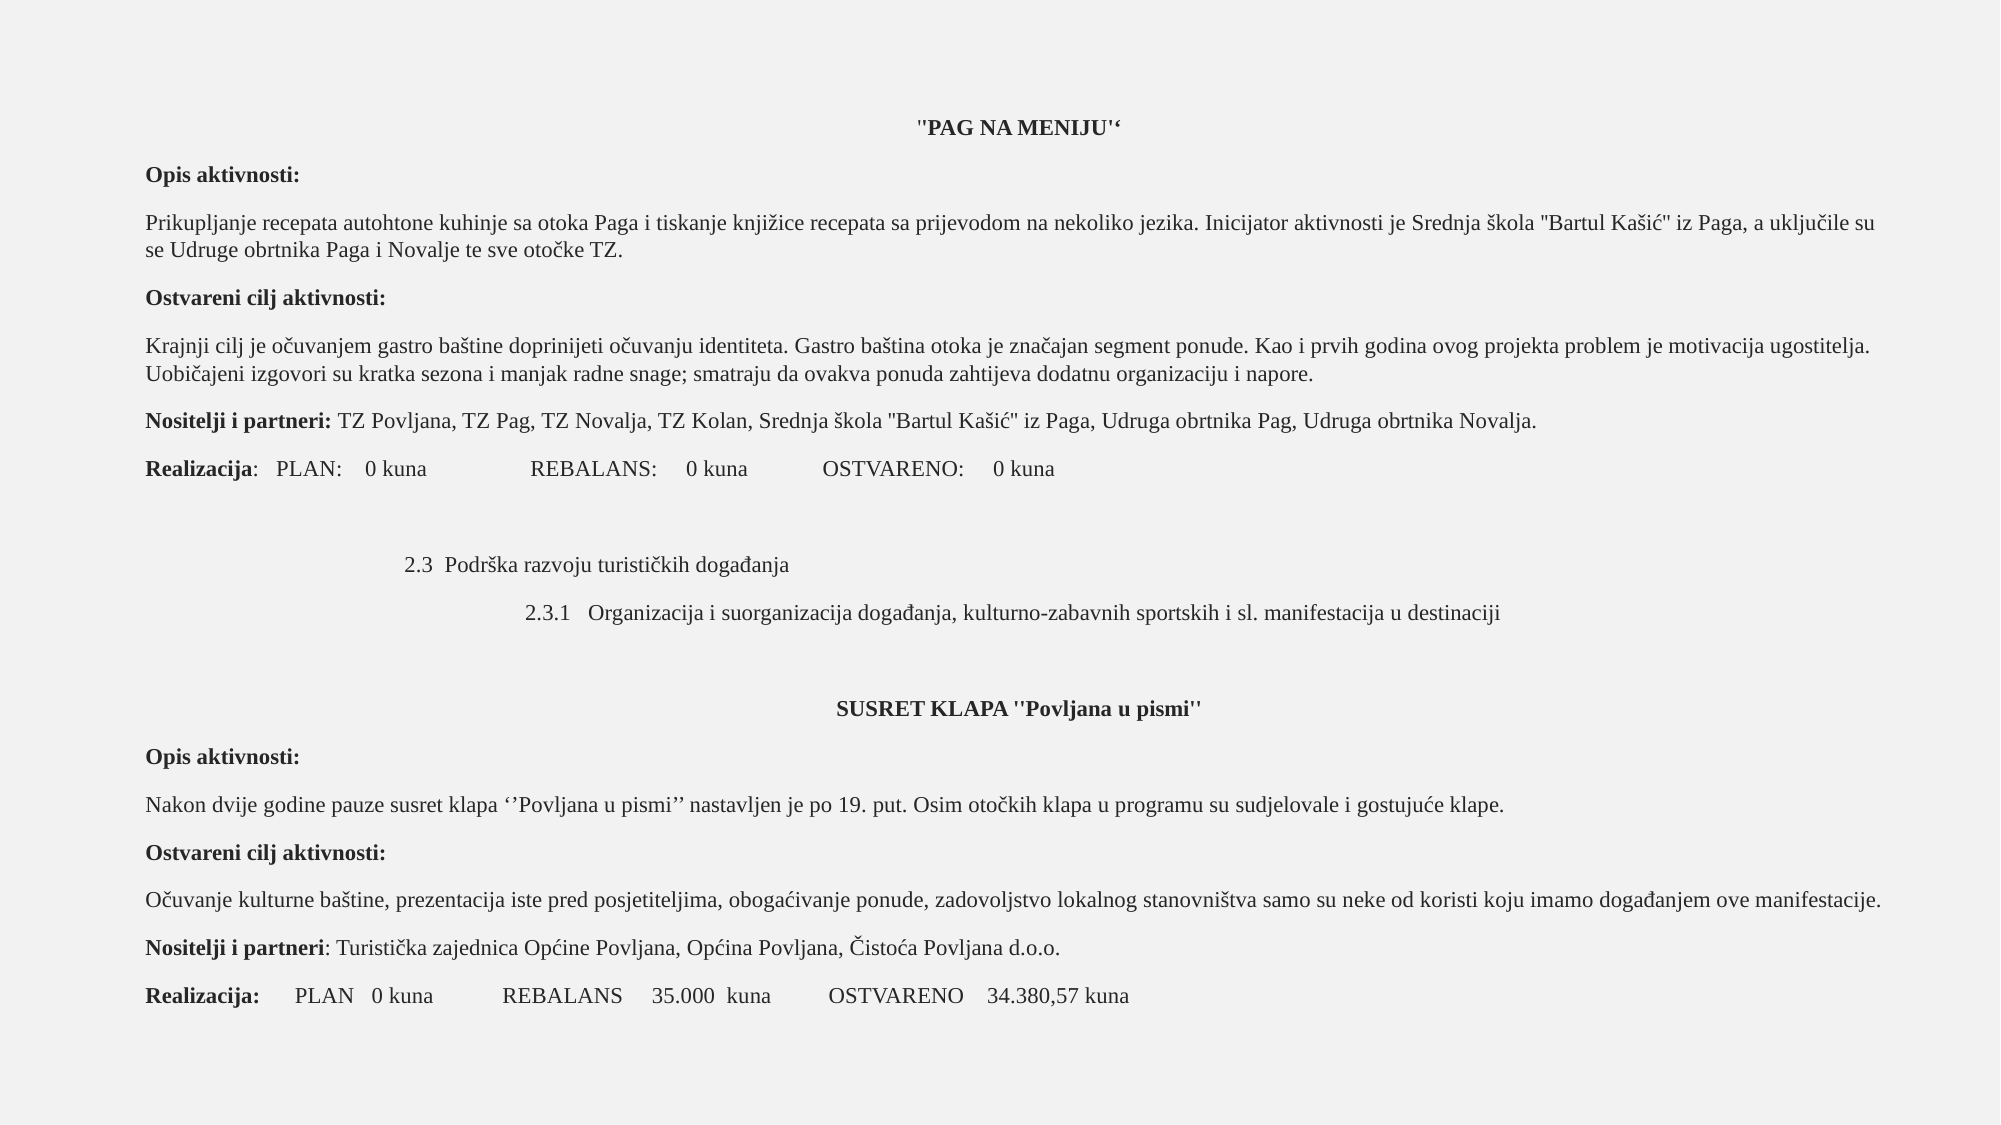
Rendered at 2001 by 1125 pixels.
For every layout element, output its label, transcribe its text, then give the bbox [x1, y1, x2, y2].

list ''PAG NA MENIJU'‘ Opis aktivnosti: Prikupljanje recepata autohtone kuhinje sa otoka Paga i tiskanje knjižice recepata sa prijevodom na nekoliko jezika. Inicijator aktivnosti je Srednja škola ''Bartul Kašić'' iz Paga, a uključile su se Udruge obrtnika Paga i Novalje te sve otočke TZ. Ostvareni cilj aktivnosti: Krajnji cilj je očuvanjem gastro baštine doprinijeti očuvanju identiteta. Gastro baština otoka je značajan segment ponude. Kao i prvih godina ovog projekta problem je motivacija ugostitelja. Uobičajeni izgovori su kratka sezona i manjak radne snage; smatraju da ovakva ponuda zahtijeva dodatnu organizaciju i napore. Nositelji i partneri: TZ Povljana, TZ Pag, TZ Novalja, TZ Kolan, Srednja škola ''Bartul Kašić'' iz Paga, Udruga obrtnika Pag, Udruga obrtnika Novalja. Realizacija: PLAN: 0 kuna REBALANS: 0 kuna OSTVARENO: 0 kuna 2.3 Podrška razvoju turističkih događanja 2.3.1 Organizacija i suorganizacija događanja, kulturno-zabavnih sportskih i sl. manifestacija u destinaciji SUSRET KLAPA ''Povljana u pismi'' Opis aktivnosti: Nakon dvije godine pauze susret klapa ‘’Povljana u pismi’’ nastavljen je po 19. put. Osim otočkih klapa u programu su sudjelovale i gostujuće klape. Ostvareni cilj aktivnosti: Očuvanje kulturne baštine, prezentacija iste pred posjetiteljima, obogaćivanje ponude, zadovoljstvo lokalnog stanovništva samo su neke od koristi koju imamo događanjem ove manifestacije. Nositelji i partneri: Turistička zajednica Općine Povljana, Općina Povljana, Čistoća Povljana d.o.o. Realizacija: PLAN 0 kuna REBALANS 35.000 kuna OSTVARENO 34.380,57 kuna [130, 104, 1908, 1027]
